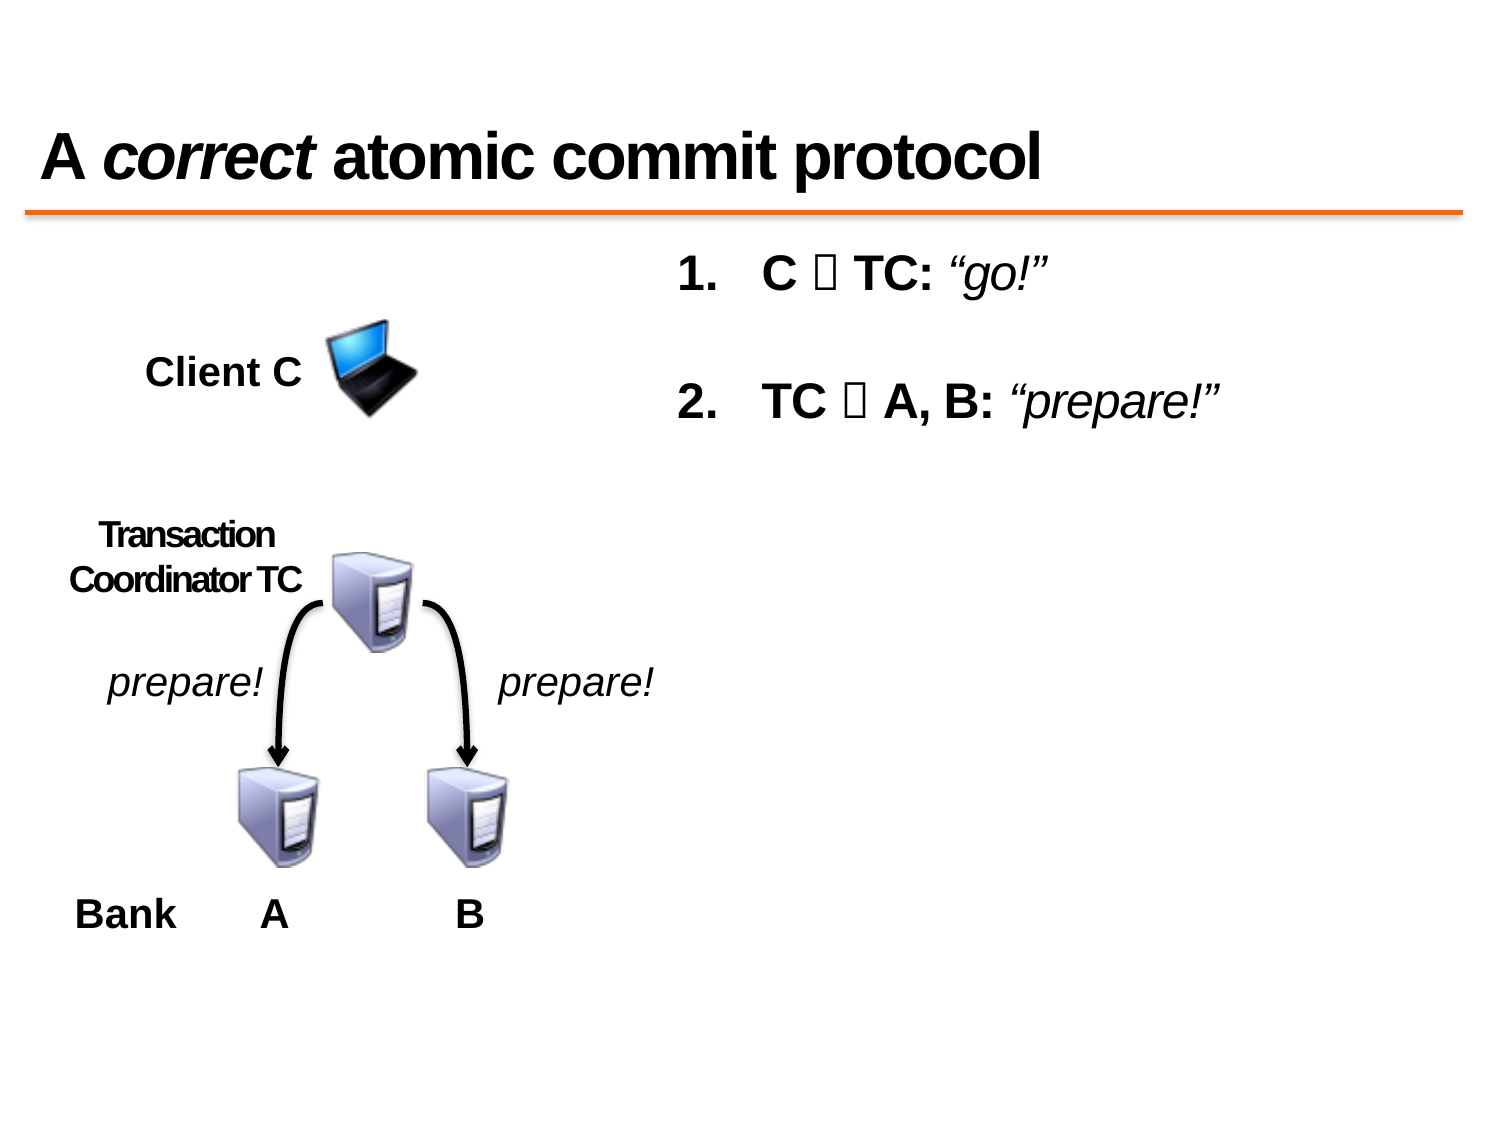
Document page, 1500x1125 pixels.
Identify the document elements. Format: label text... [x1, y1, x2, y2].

picture [417, 766, 518, 868]
title A correct atomic commit protocol [24, 24, 1338, 201]
text_box prepare! [483, 647, 670, 713]
text_box Bank [37, 886, 214, 937]
text_box Client C [144, 345, 303, 396]
picture [322, 319, 423, 421]
text_box A [240, 886, 310, 938]
text_box prepare! [93, 647, 272, 713]
text_box B [435, 886, 505, 938]
picture [227, 766, 329, 868]
text_box Transaction Coordinator TC [48, 509, 325, 600]
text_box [277, 602, 323, 768]
list C  TC: “go!” TC  A, B: “prepare!” [671, 240, 1463, 1042]
picture [322, 552, 423, 654]
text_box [422, 602, 468, 768]
